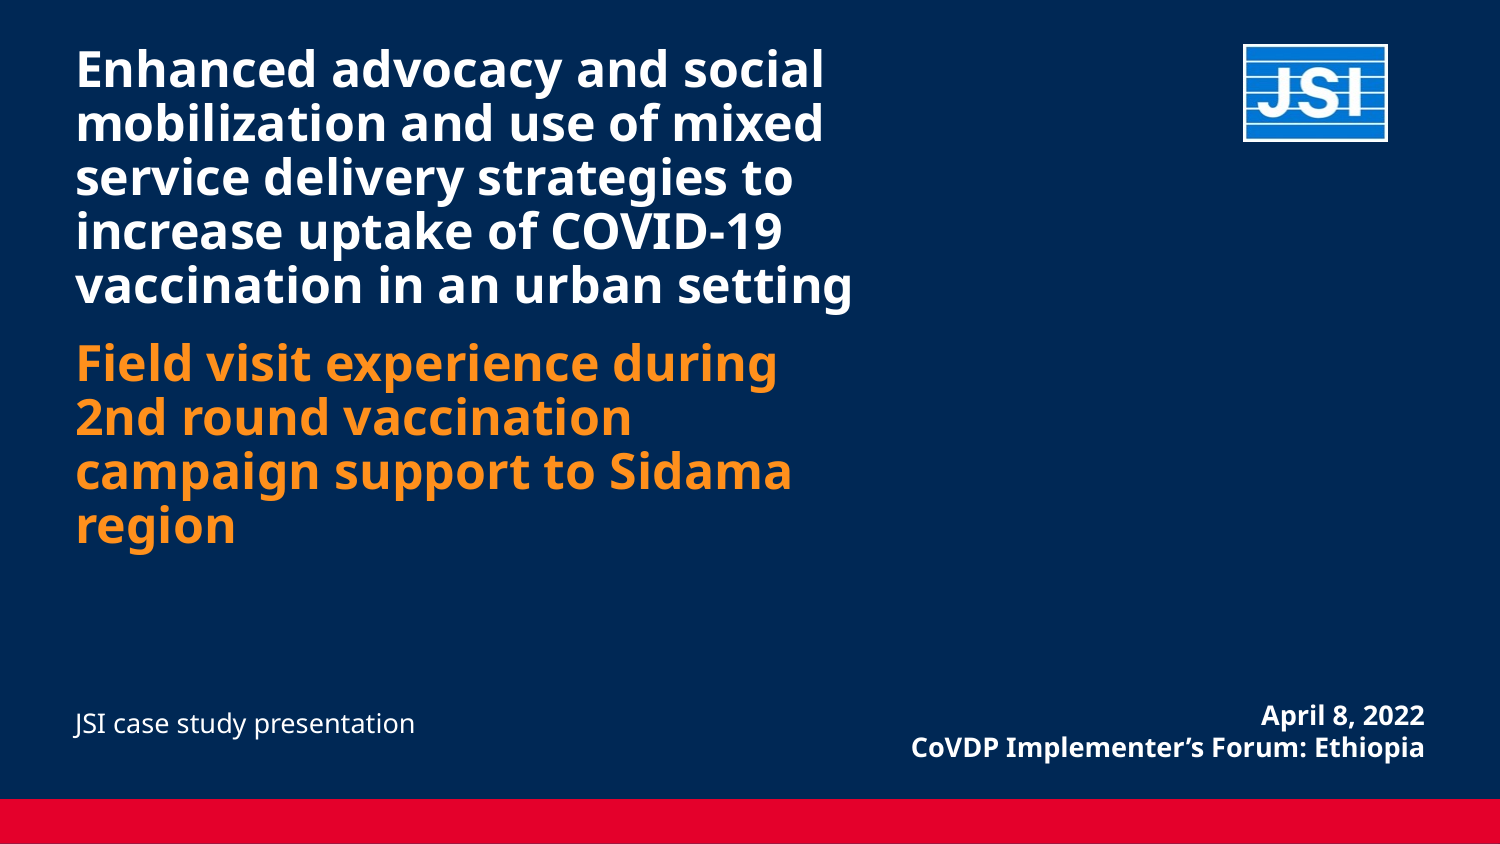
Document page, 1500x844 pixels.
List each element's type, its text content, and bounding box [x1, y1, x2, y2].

list April 8, 2022 CoVDP Implementer’s Forum: Ethiopia [898, 637, 1425, 764]
title Enhanced advocacy and social mobilization and use of mixed service delivery strategies to increase uptake of COVID-19 vaccination in an urban setting Field visit experience during 2nd round vaccination campaign support to Sidama region [75, 44, 874, 382]
list JSI case study presentation [75, 430, 459, 740]
picture [1243, 44, 1388, 142]
